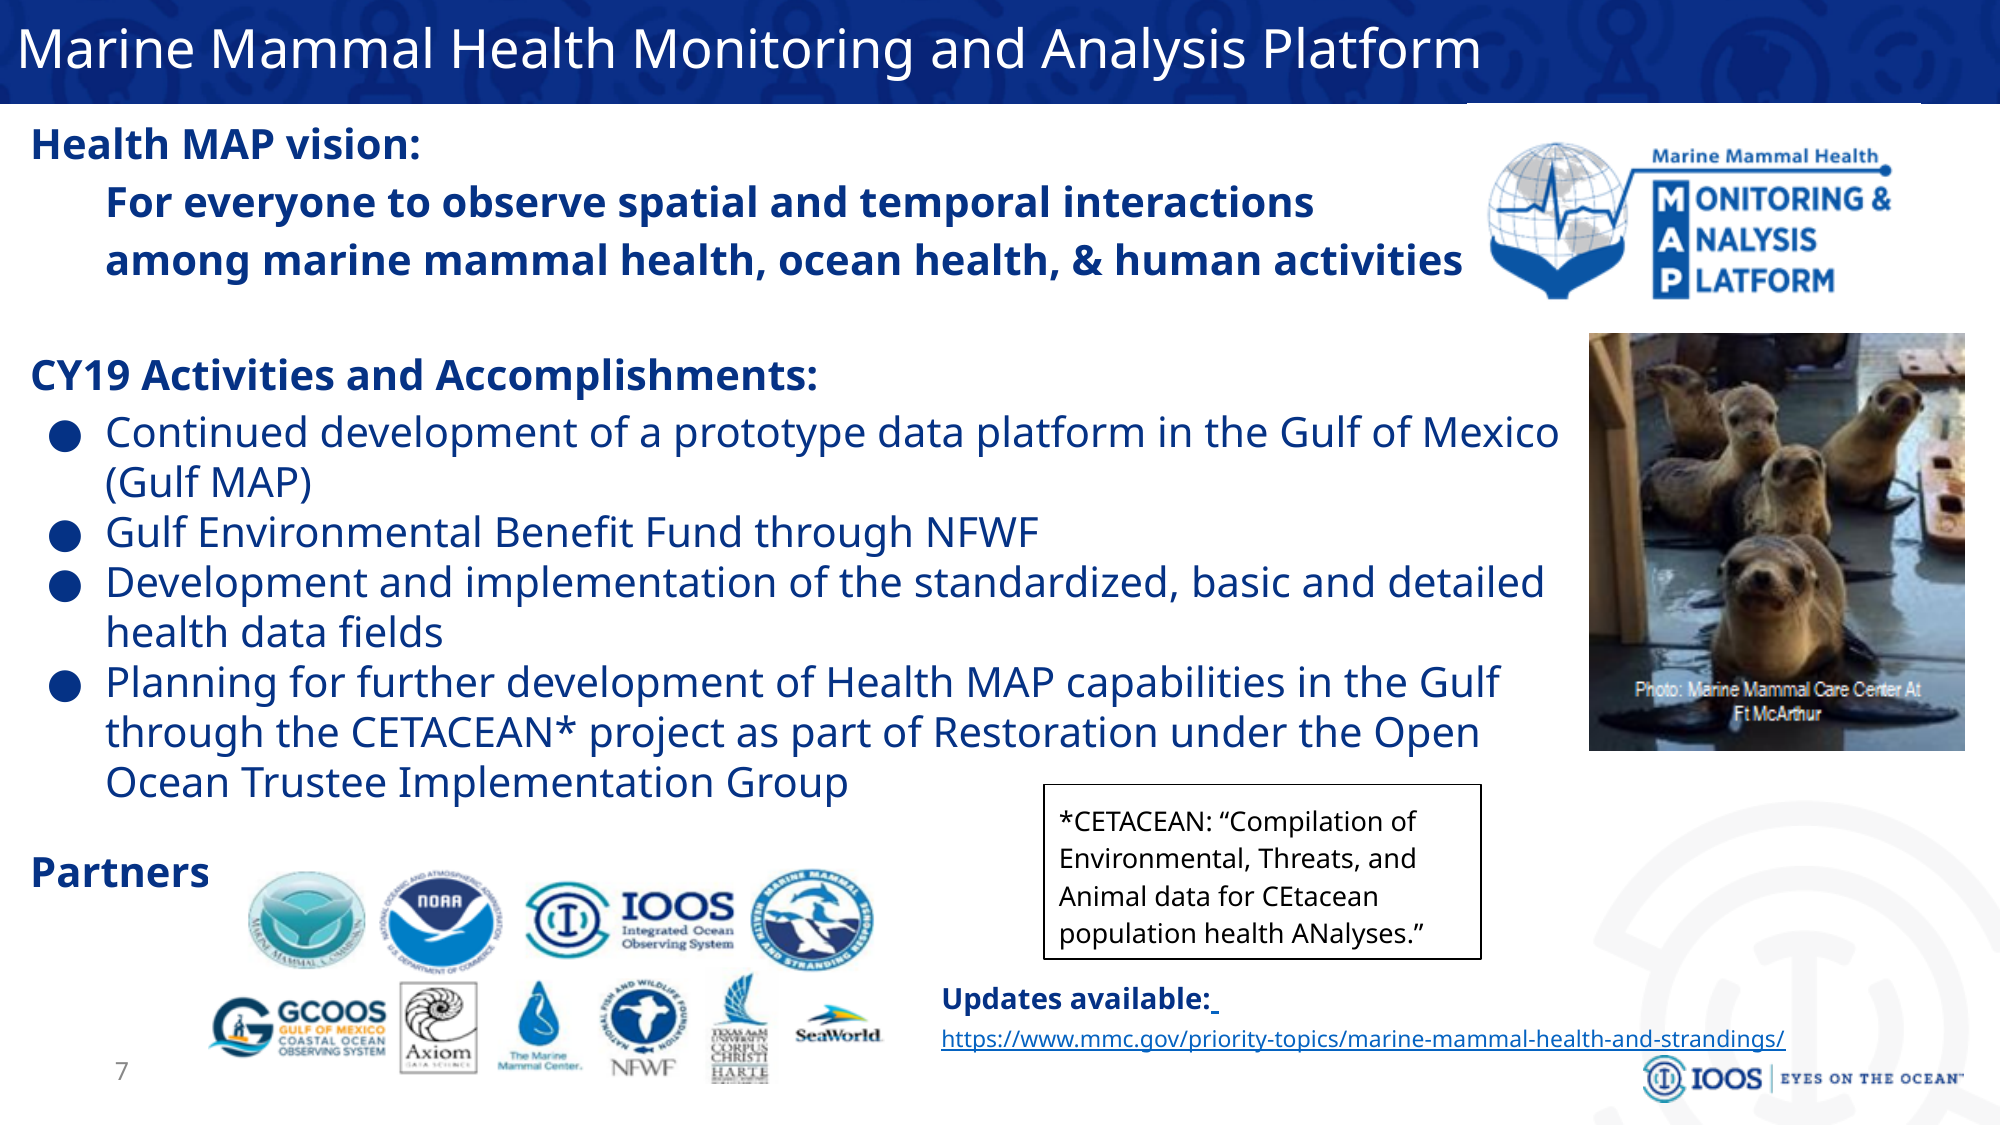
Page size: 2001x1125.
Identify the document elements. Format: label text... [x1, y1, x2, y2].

picture [1589, 333, 1965, 751]
text_box *CETACEAN: “Compilation of Environmental, Threats, and Animal data for CEtacean population health ANalyses.” [1043, 784, 1481, 960]
title Marine Mammal Health Monitoring and Analysis Platform [0, 2, 2000, 100]
picture [1643, 1055, 1964, 1103]
list Health MAP vision: For everyone to observe spatial and temporal interactions among marine mammal health, ocean health, & human activities CY19 Activities and Accomplishments: Continued development of a prototype data platform in the Gulf of Mexico (Gulf MAP) Gulf Environmental Benefit Fund through NFWF Development and implementation of the standardized, basic and detailed health data fields Planning for further development of Health MAP capabilities in the Gulf through the CETACEAN* project as part of Restoration under the Open Ocean Trustee Implementation Group Partners: [15, 110, 1590, 974]
text_box Updates available: https://www.mmc.gov/priority-topics/marine-mammal-health-and-strandings/ [926, 959, 1828, 1093]
slide_number 7 [99, 1042, 267, 1103]
picture [208, 856, 886, 1084]
picture [0, 100, 2000, 331]
